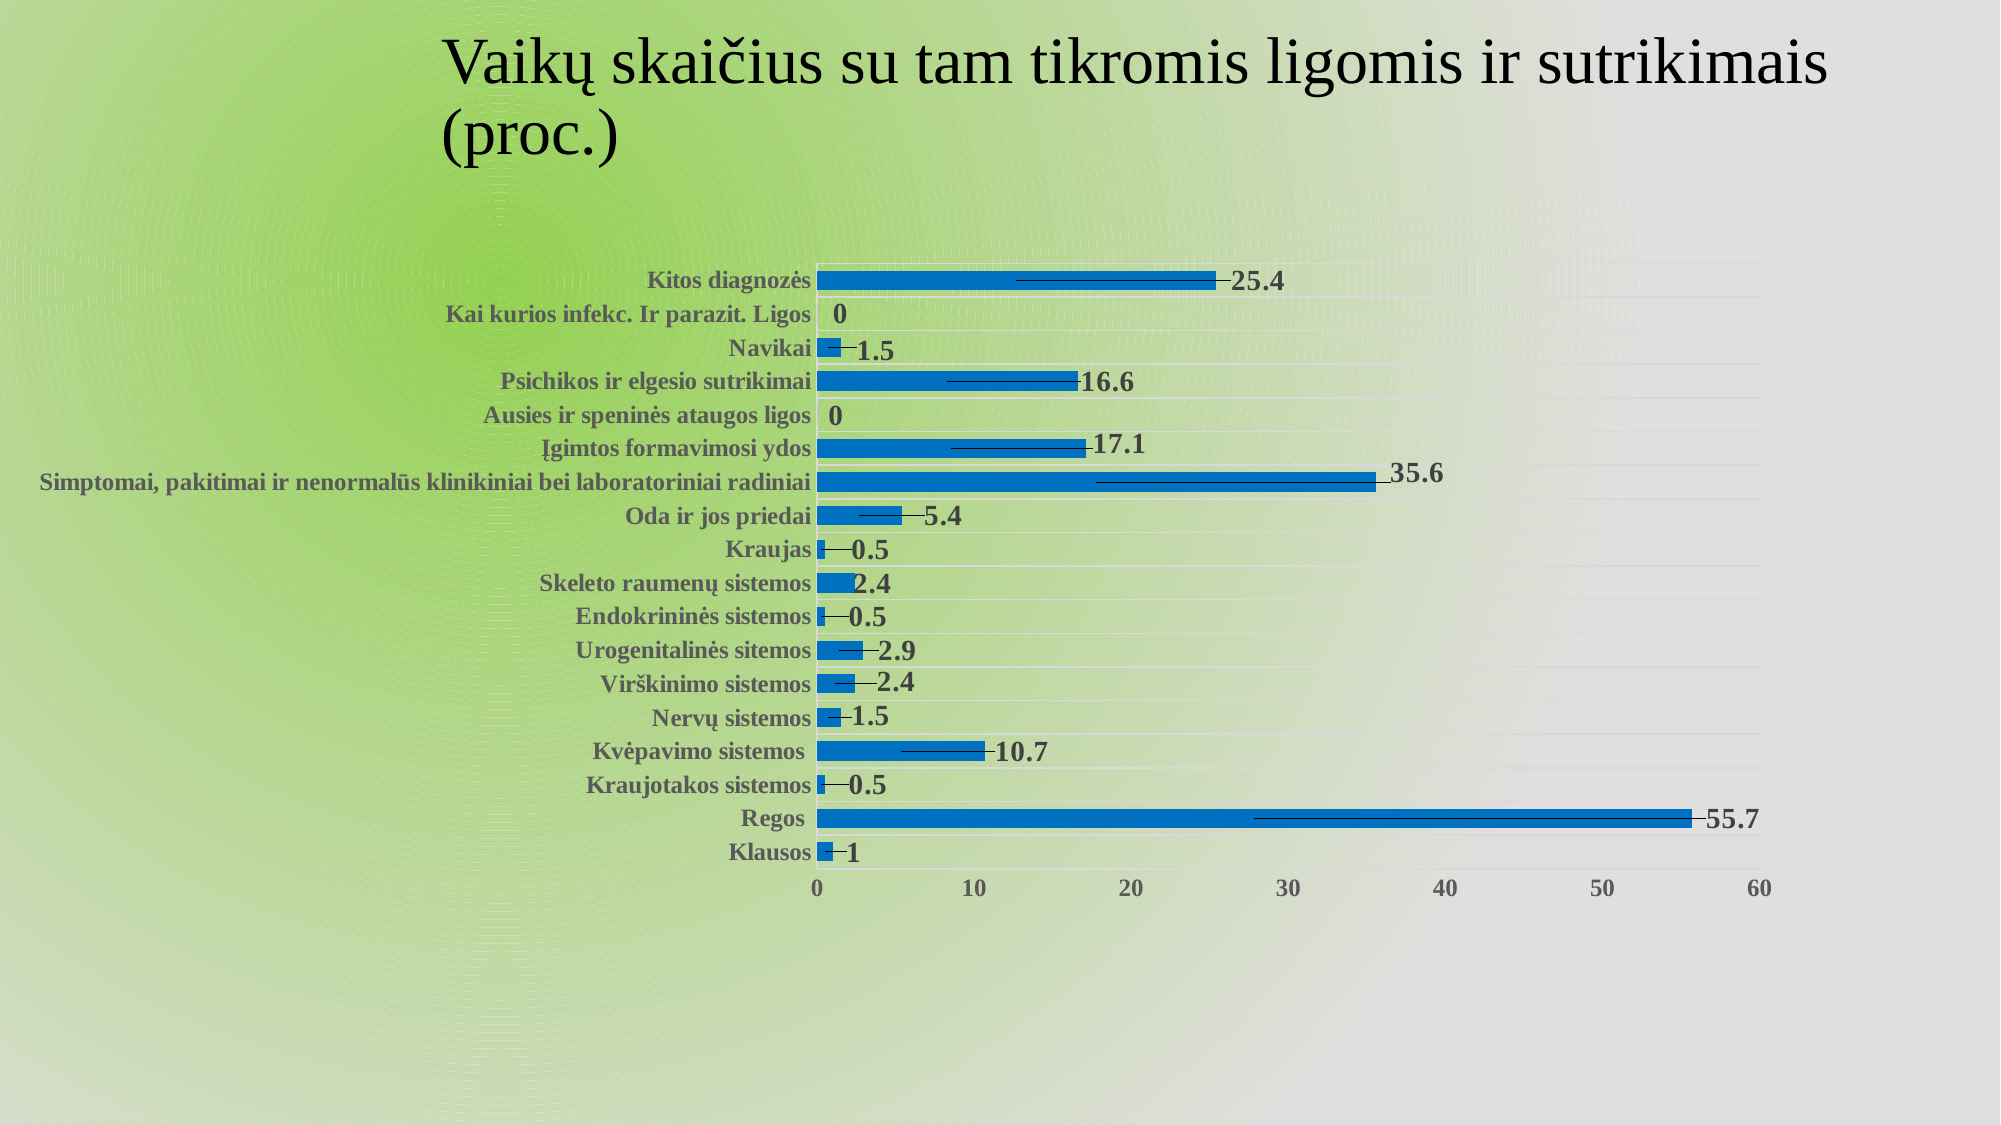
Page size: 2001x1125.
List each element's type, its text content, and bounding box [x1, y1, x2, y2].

chart [0, 232, 1802, 981]
title Vaikų skaičius su tam tikromis ligomis ir sutrikimais (proc.) [426, 18, 1850, 177]
